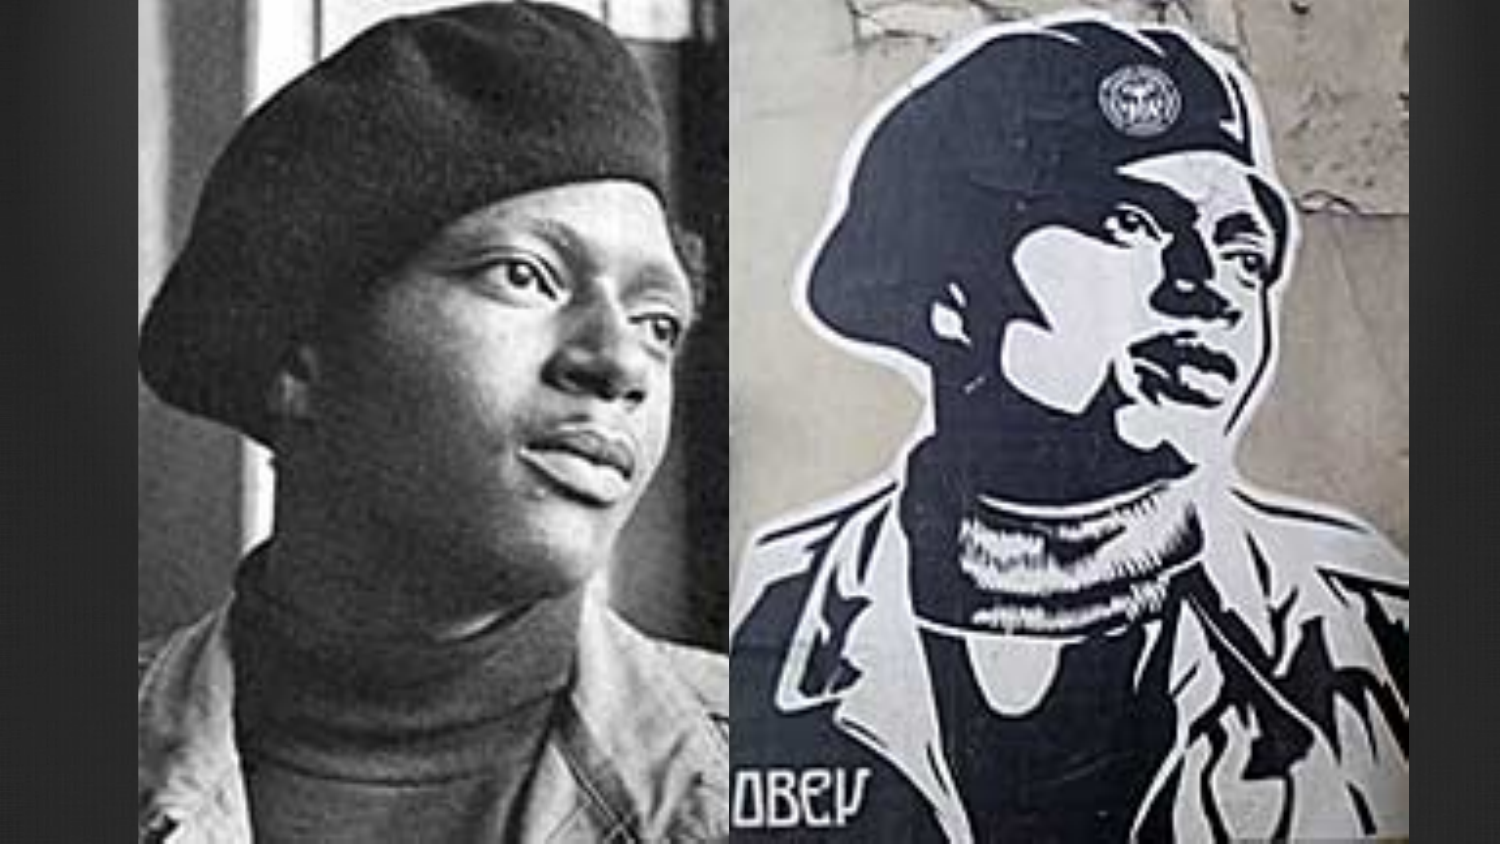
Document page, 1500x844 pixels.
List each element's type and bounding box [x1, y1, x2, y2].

picture [138, 0, 1409, 844]
